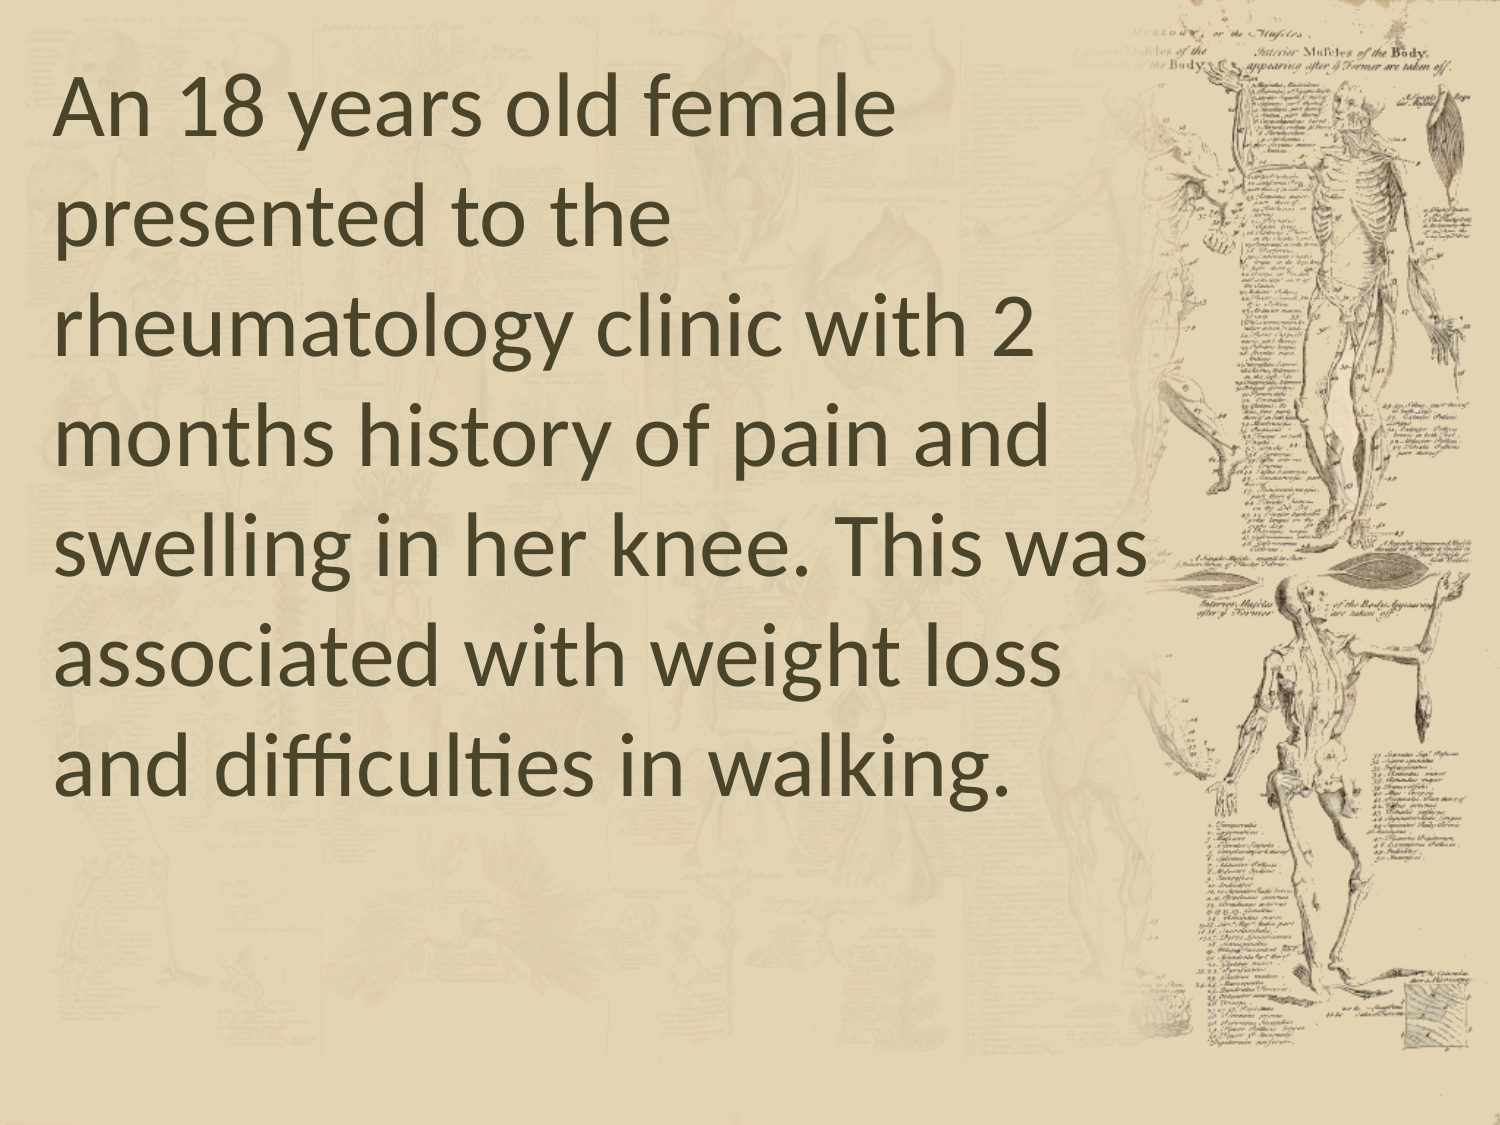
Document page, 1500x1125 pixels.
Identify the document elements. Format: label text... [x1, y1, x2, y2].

picture [0, 0, 1500, 1125]
list An 18 years old female presented to the rheumatology clinic with 2 months history of pain and swelling in her knee. This was associated with weight loss and difficulties in walking. [37, 37, 1196, 963]
